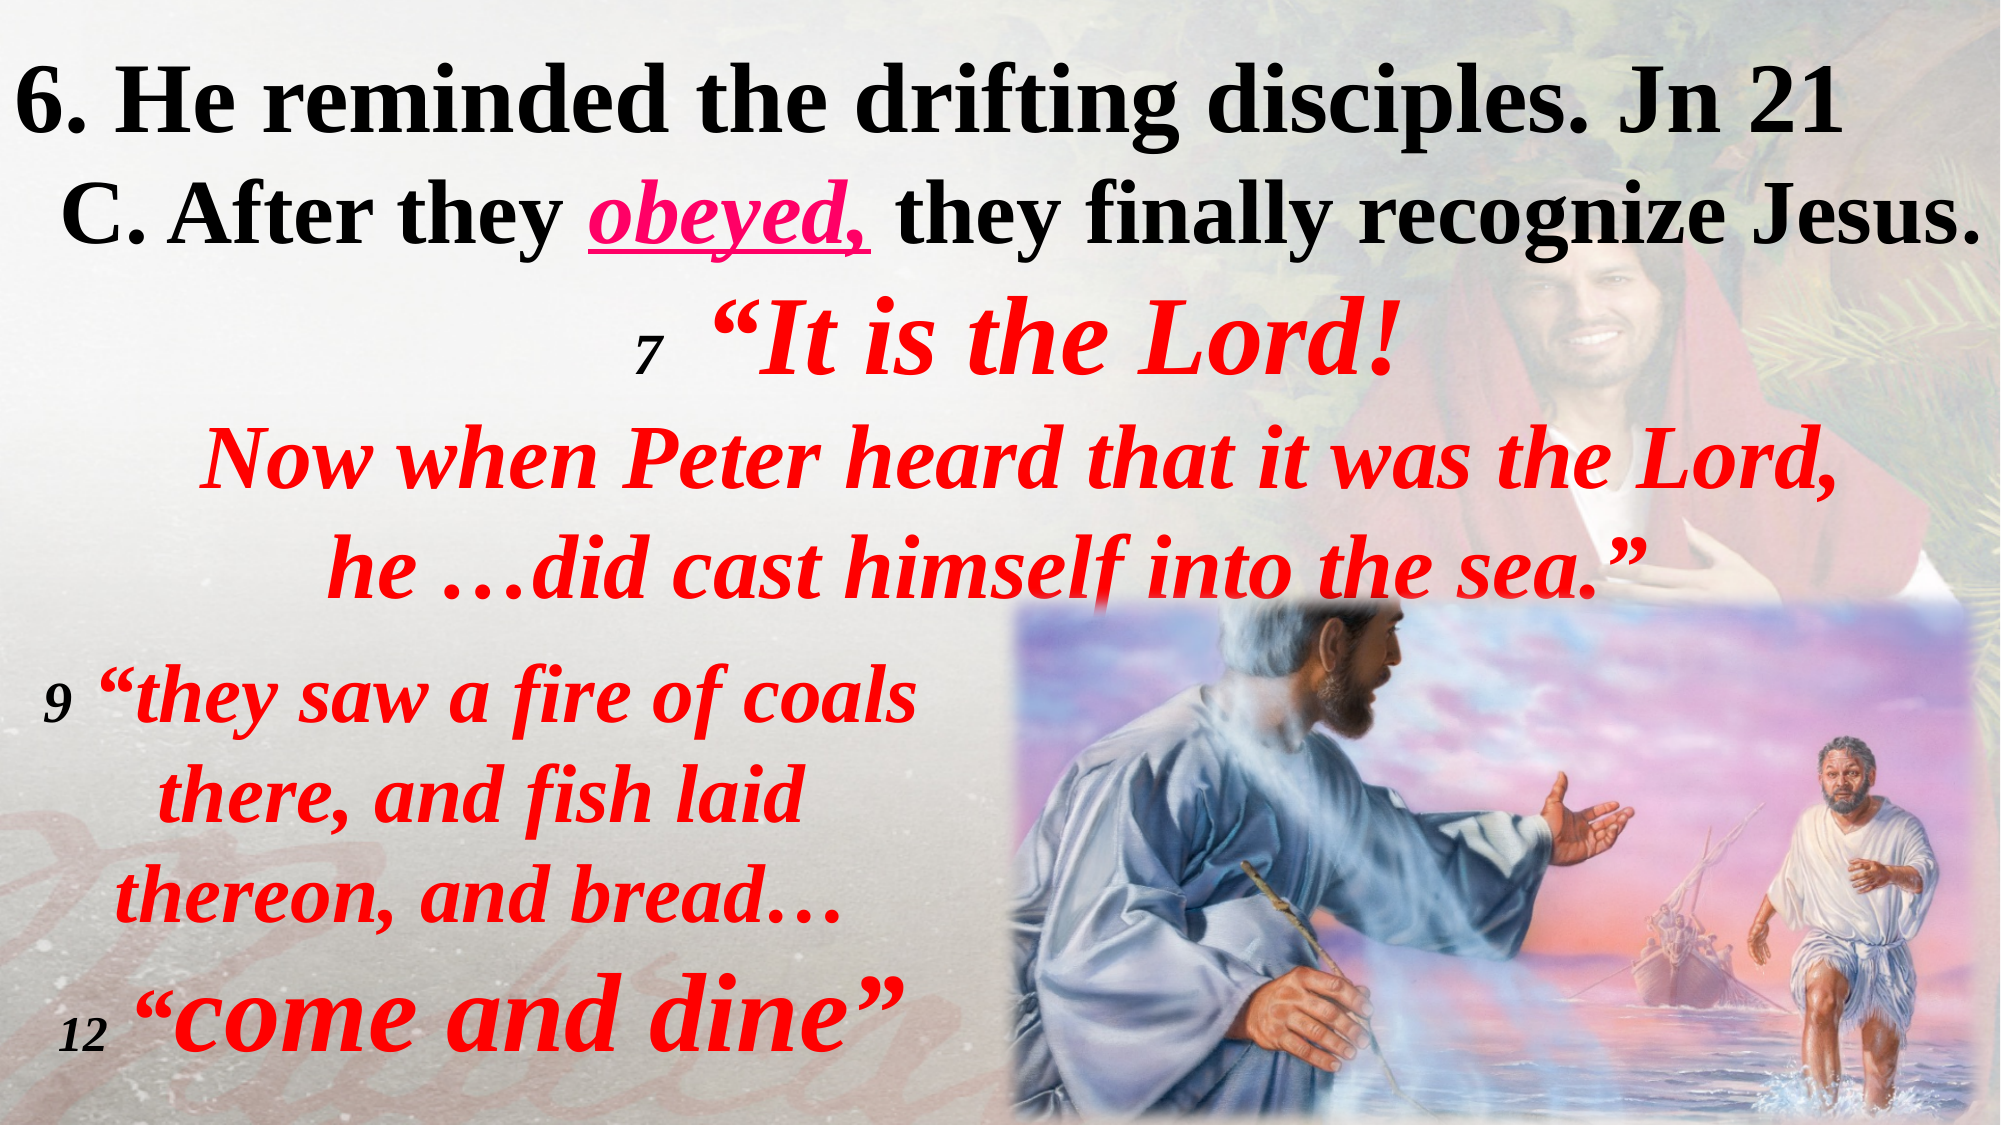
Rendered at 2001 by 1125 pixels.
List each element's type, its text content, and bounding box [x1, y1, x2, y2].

text_box 6. He reminded the drifting disciples. Jn 21 C. After they obeyed, they finally recognize Jesus. 7 “It is the Lord! Now when Peter heard that it was the Lord, he …did cast himself into the sea.” [0, 24, 2000, 625]
picture [0, 0, 2001, 1125]
text_box 9 “they saw a fire of coals there, and fish laid thereon, and bread… 12 “come and dine” [6, 631, 957, 1082]
